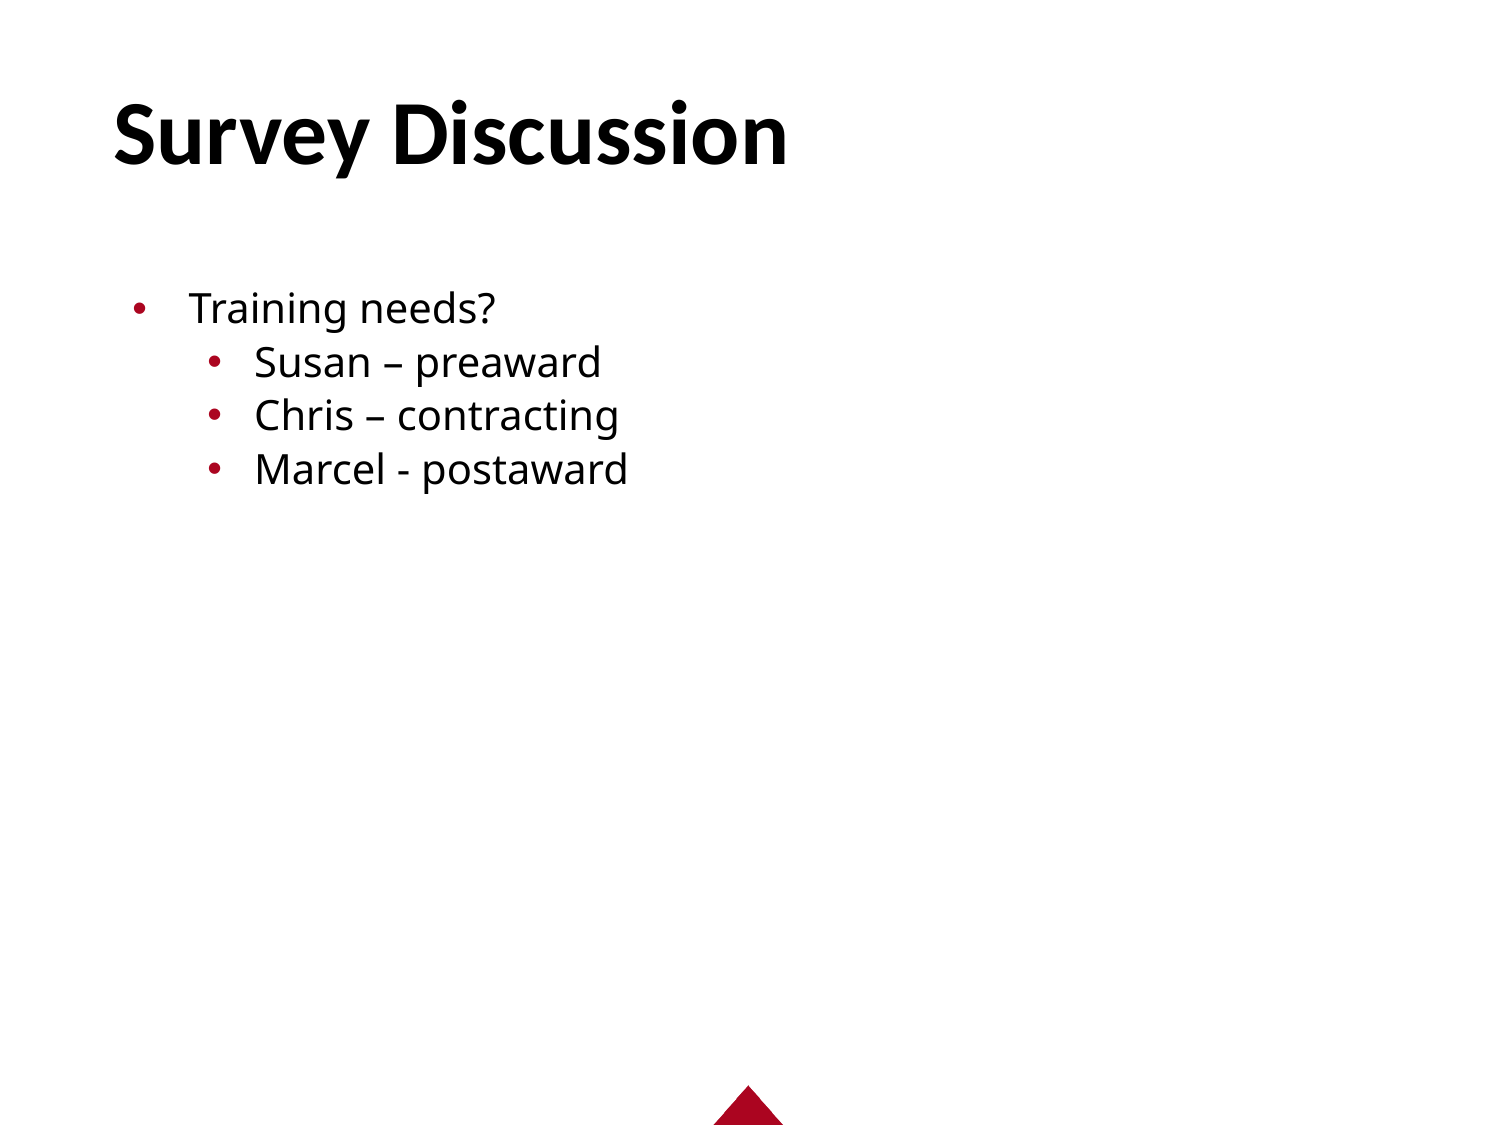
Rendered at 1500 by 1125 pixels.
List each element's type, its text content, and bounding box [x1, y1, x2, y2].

list Training needs? Susan – preaward Chris – contracting Marcel - postaward [98, 221, 1430, 1060]
picture [712, 1085, 784, 1125]
title Survey Discussion [98, 52, 1402, 193]
